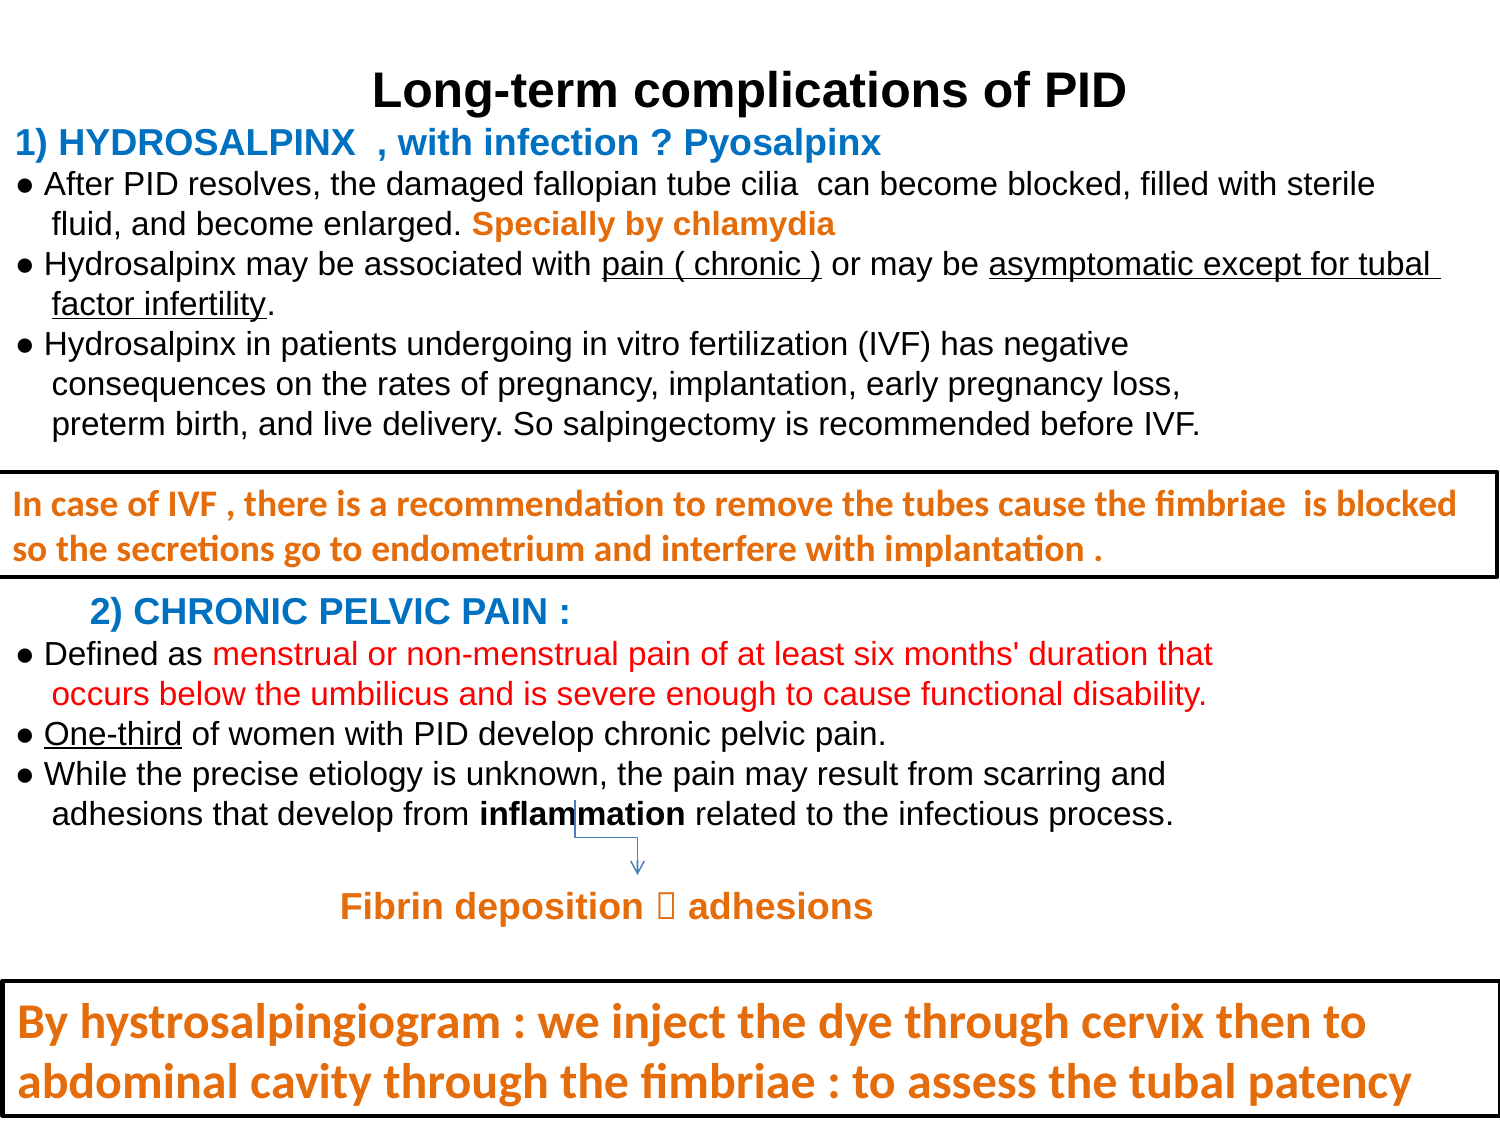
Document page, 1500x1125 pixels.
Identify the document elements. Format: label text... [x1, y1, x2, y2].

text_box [568, 805, 644, 869]
text_box By hystrosalpingiogram : we inject the dye through cervix then to abdominal cavity through the fimbriae : to assess the tubal patency [0, 979, 1500, 1118]
text_box Fibrin deposition  adhesions [324, 874, 1025, 935]
text_box Long-term complications of PID 1) HYDROSALPINX , with infection ? Pyosalpinx ● After PID resolves, the damaged fallopian tube cilia can become blocked, filled with sterile fluid, and become enlarged. Specially by chlamydia ● Hydrosalpinx may be associated with pain ( chronic ) or may be asymptomatic except for tubal factor infertility. ● Hydrosalpinx in patients undergoing in vitro fertilization (IVF) has negative consequences on the rates of pregnancy, implantation, early pregnancy loss, preterm birth, and live delivery. So salpingectomy is recommended before IVF. 2) CHRONIC PELVIC PAIN : ● Defined as menstrual or non-menstrual pain of at least six months' duration that occurs below the umbilicus and is severe enough to cause functional disability. ● One-third of women with PID develop chronic pelvic pain. ● While the precise etiology is unknown, the pain may result from scarring and adhesions that develop from inflammation related to the infectious process. [0, 0, 1500, 939]
text_box In case of IVF , there is a recommendation to remove the tubes cause the fimbriae is blocked so the secretions go to endometrium and interfere with implantation . [0, 470, 1499, 579]
